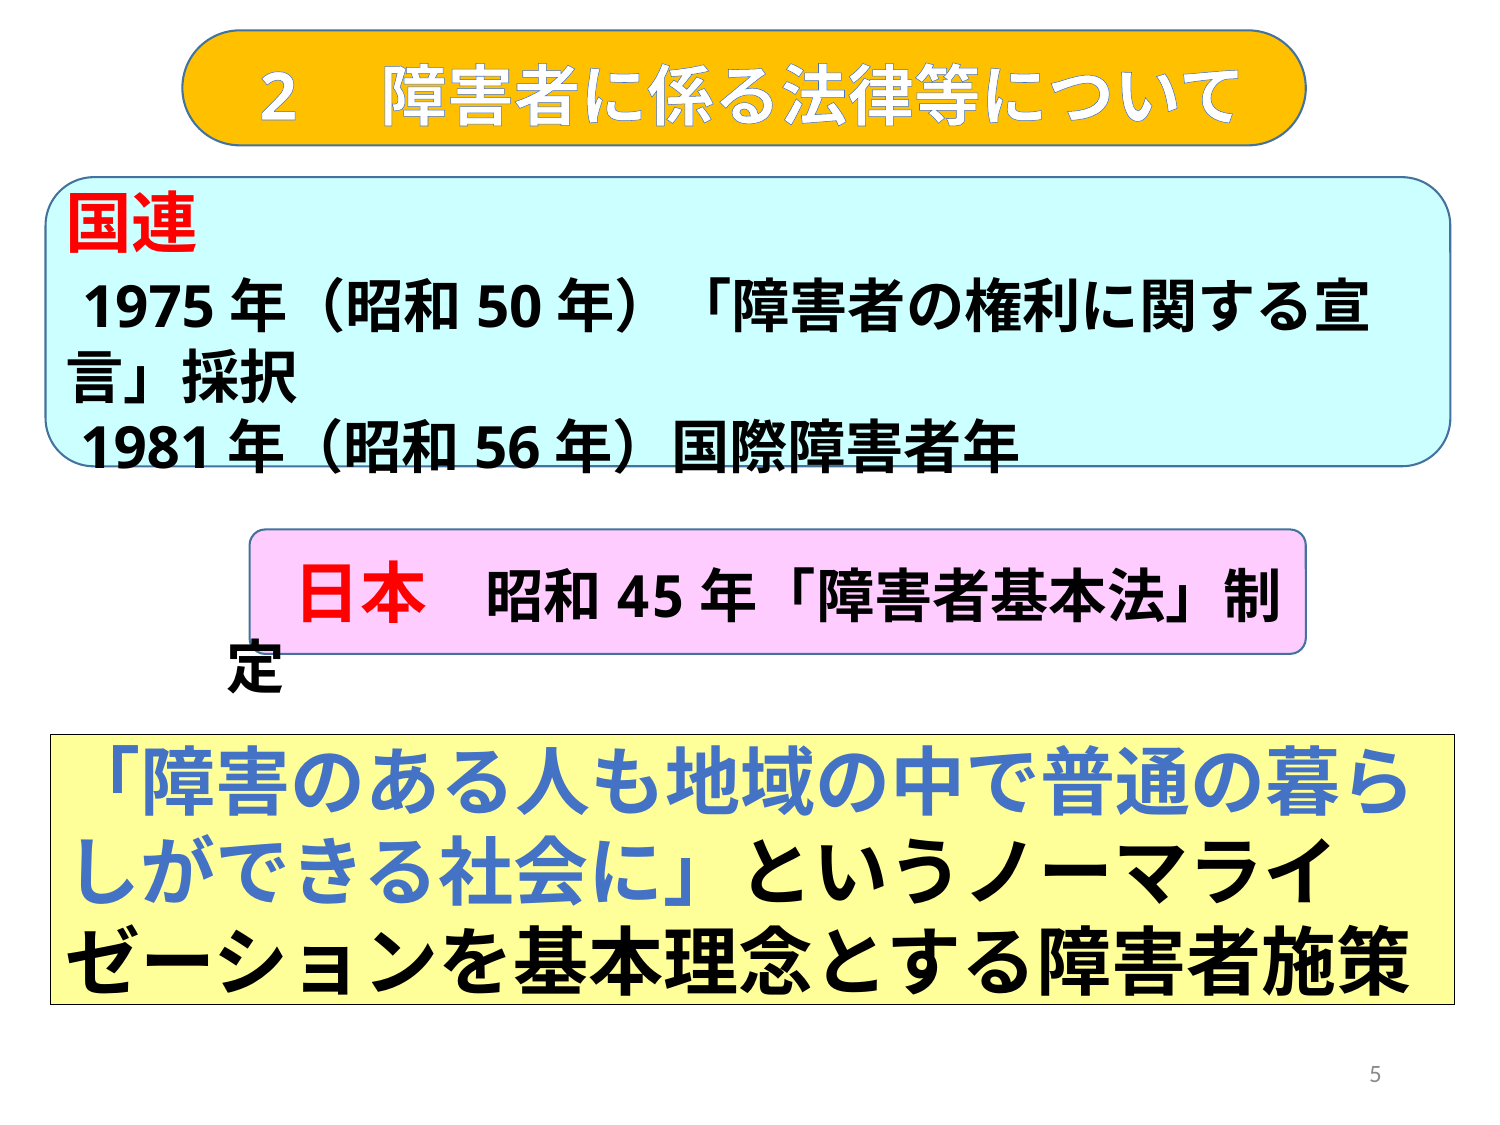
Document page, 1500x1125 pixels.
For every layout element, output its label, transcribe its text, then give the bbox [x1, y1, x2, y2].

text_box 国連 1975年（昭和50年）「障害者の権利に関する宣言」採択 1981年（昭和56年）国際障害者年 [50, 173, 1500, 488]
text_box 2 障害者に係る法律等について [126, 45, 1379, 141]
text_box [248, 528, 1307, 543]
text_box 日本 昭和45年「障害者基本法」制定 [211, 543, 1332, 708]
slide_number 5 [1059, 1042, 1397, 1103]
text_box [199, 29, 1289, 45]
text_box [215, 141, 1273, 147]
text_box [44, 202, 50, 441]
title 「障害のある人も地域の中で普通の暮らしができる社会に」というノーマライゼーションを基本理念とする障害者施策 [50, 734, 1455, 1005]
